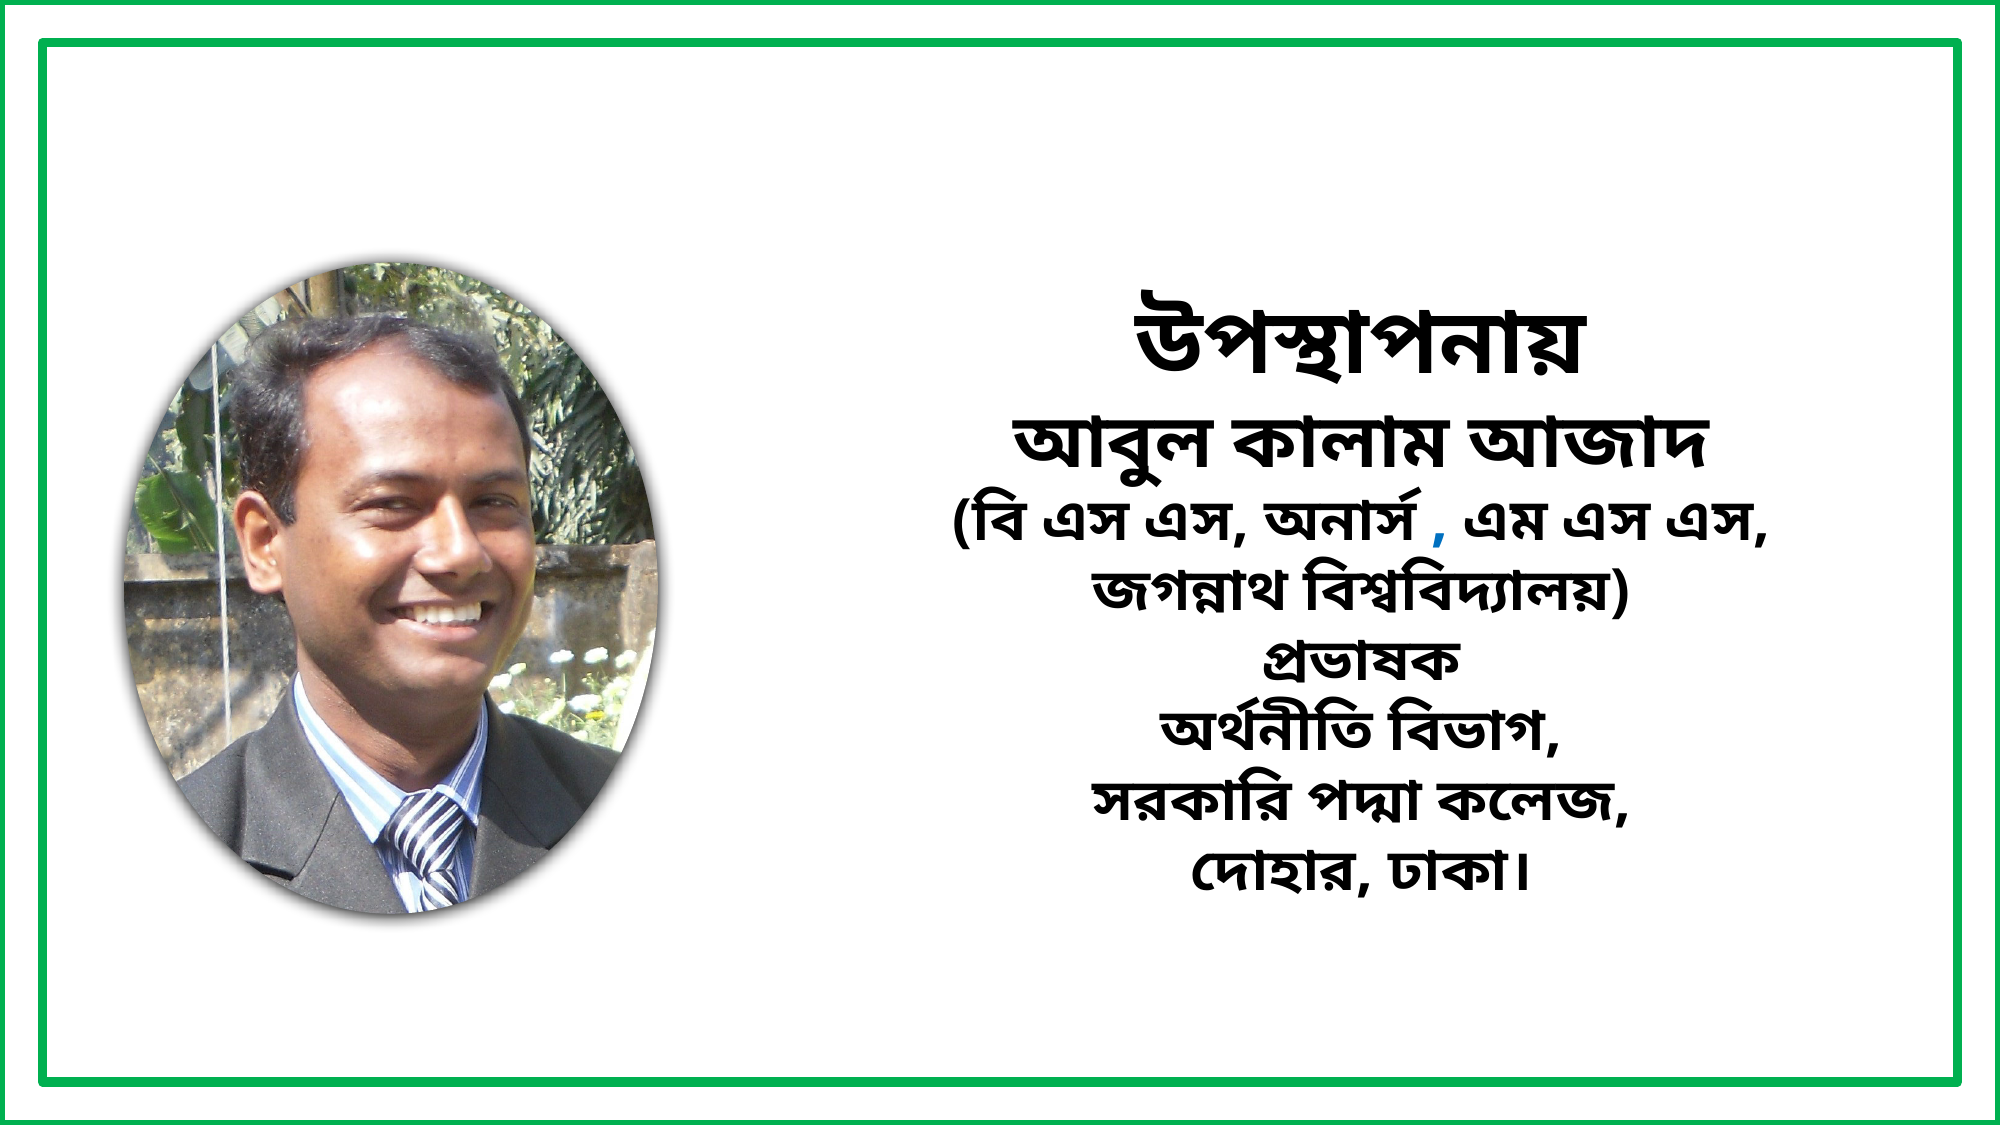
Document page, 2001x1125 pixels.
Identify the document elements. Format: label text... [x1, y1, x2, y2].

text_box [0, 0, 2000, 1125]
picture [123, 262, 659, 915]
text_box উপস্থাপনায় আবুল কালাম আজাদ (বি এস এস, অনার্স , এম এস এস, জগন্নাথ বিশ্ববিদ্যালয়) প্রভাষক অর্থনীতি বিভাগ, সরকারি পদ্মা কলেজ, দোহার, ঢাকা। [849, 274, 1873, 910]
